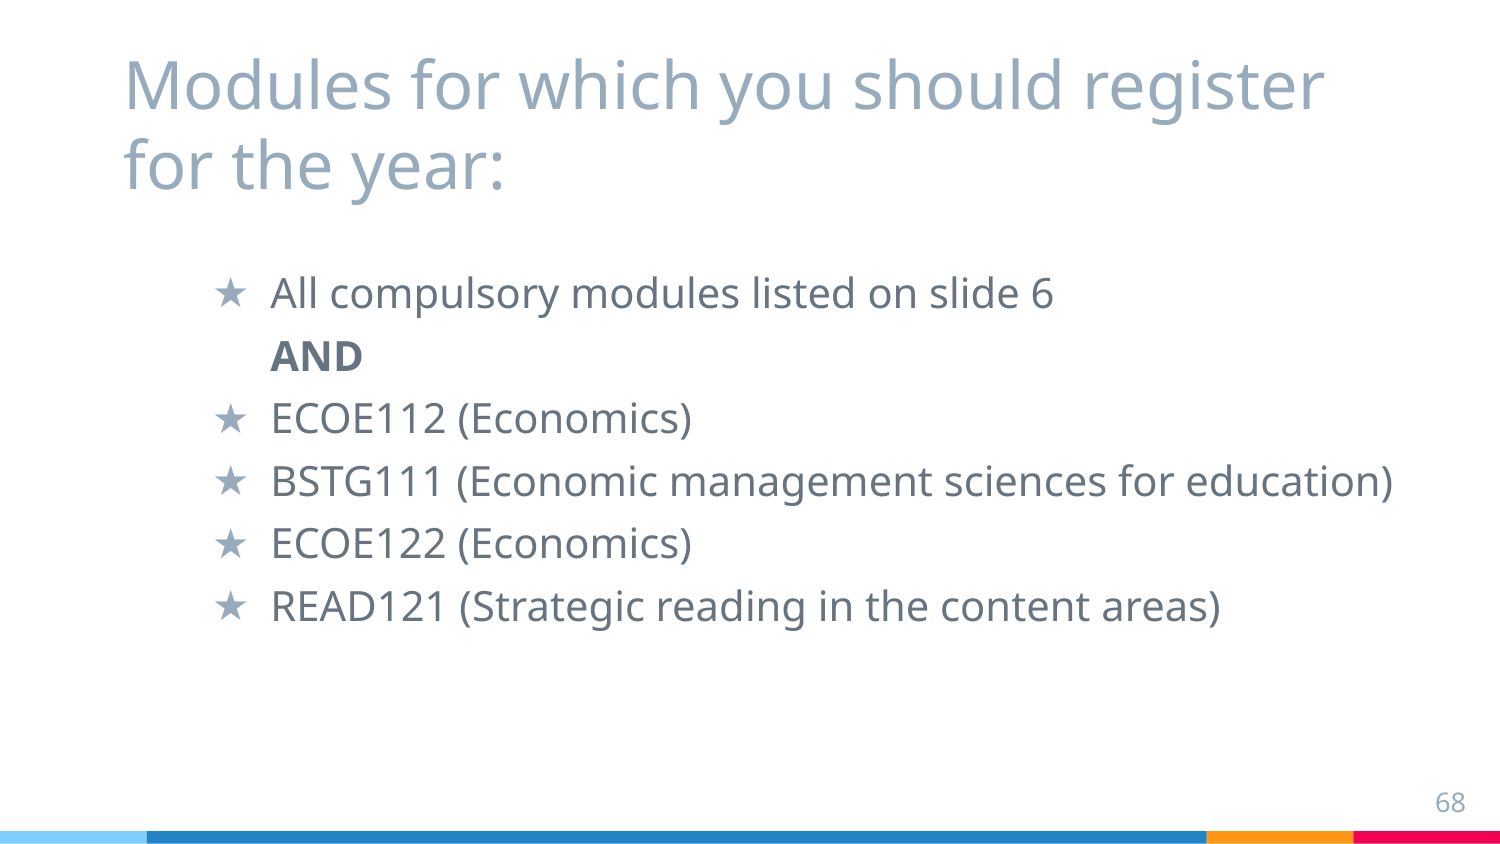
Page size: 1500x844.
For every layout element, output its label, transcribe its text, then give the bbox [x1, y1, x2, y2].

list All compulsory modules listed on slide 6 AND ECOE112 (Economics) BSTG111 (Economic management sciences for education) ECOE122 (Economics) READ121 (Strategic reading in the content areas) [180, 251, 1413, 815]
slide_number 68 [1391, 770, 1482, 822]
title Modules for which you should register for the year: [108, 110, 1396, 219]
